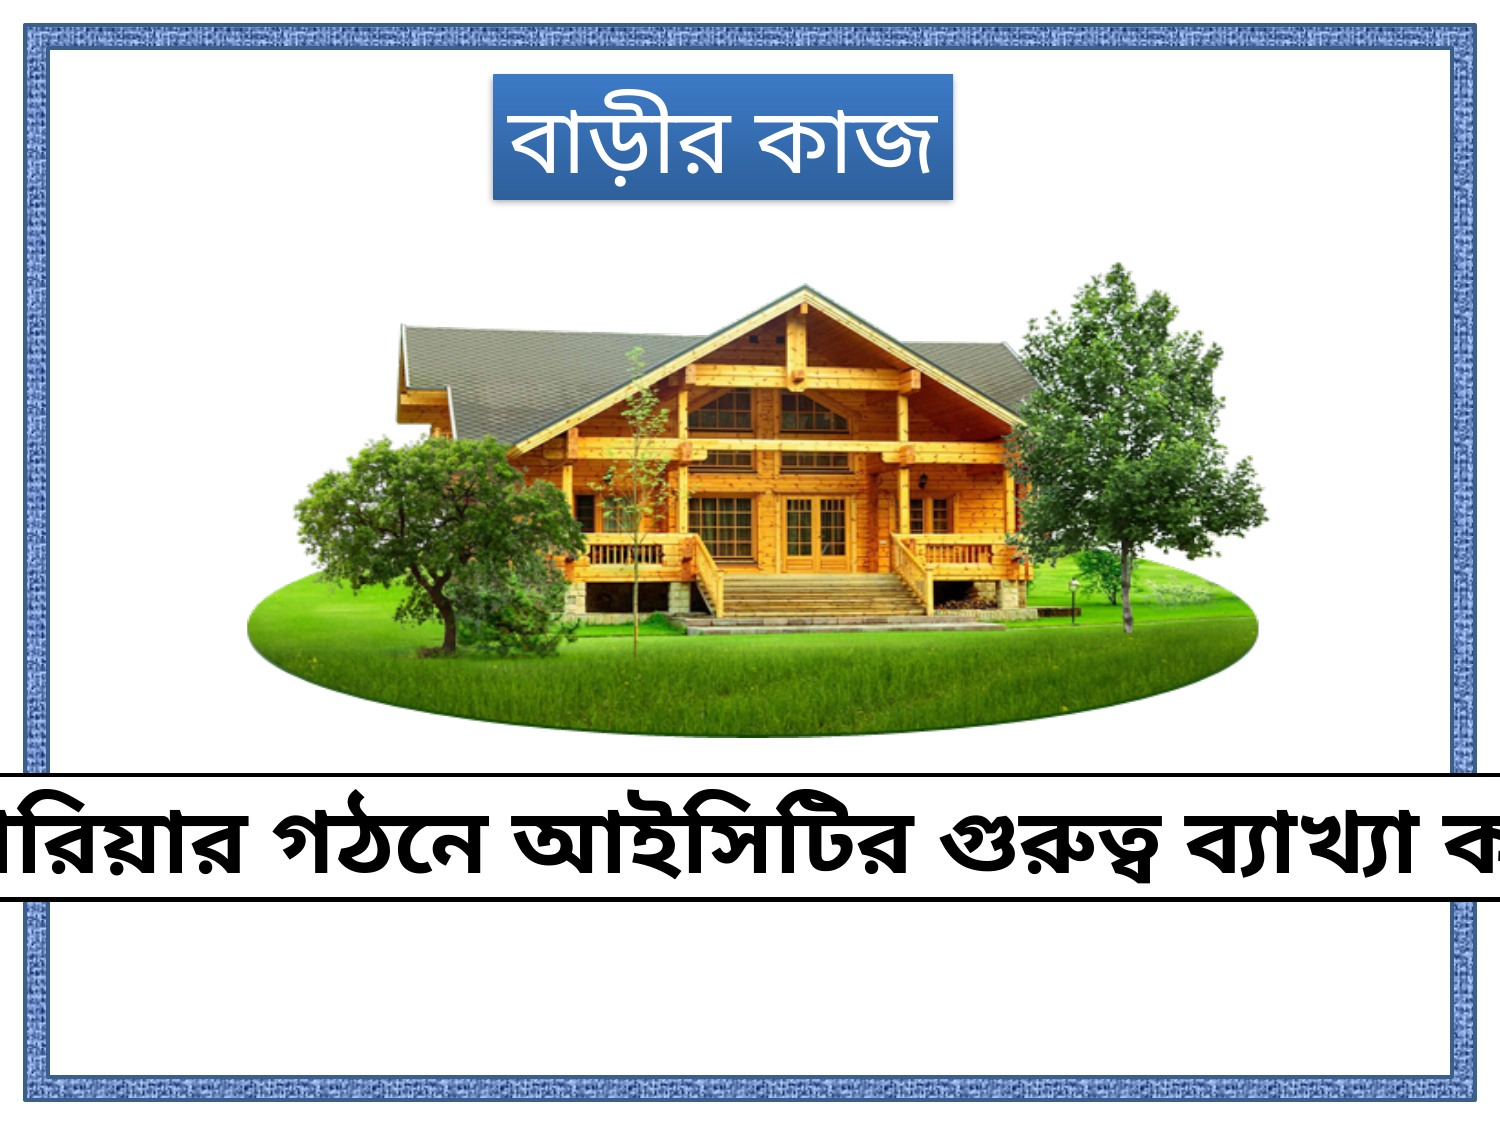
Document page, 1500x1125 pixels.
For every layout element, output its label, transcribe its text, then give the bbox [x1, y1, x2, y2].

text_box [23, 23, 1477, 773]
picture [237, 262, 1276, 738]
text_box ক্যারিয়ার গঠনে আইসিটির গুরুত্ব ব্যাখ্যা কর। [0, 773, 1500, 902]
text_box বাড়ীর কাজ [493, 74, 954, 200]
text_box [23, 902, 1477, 1102]
